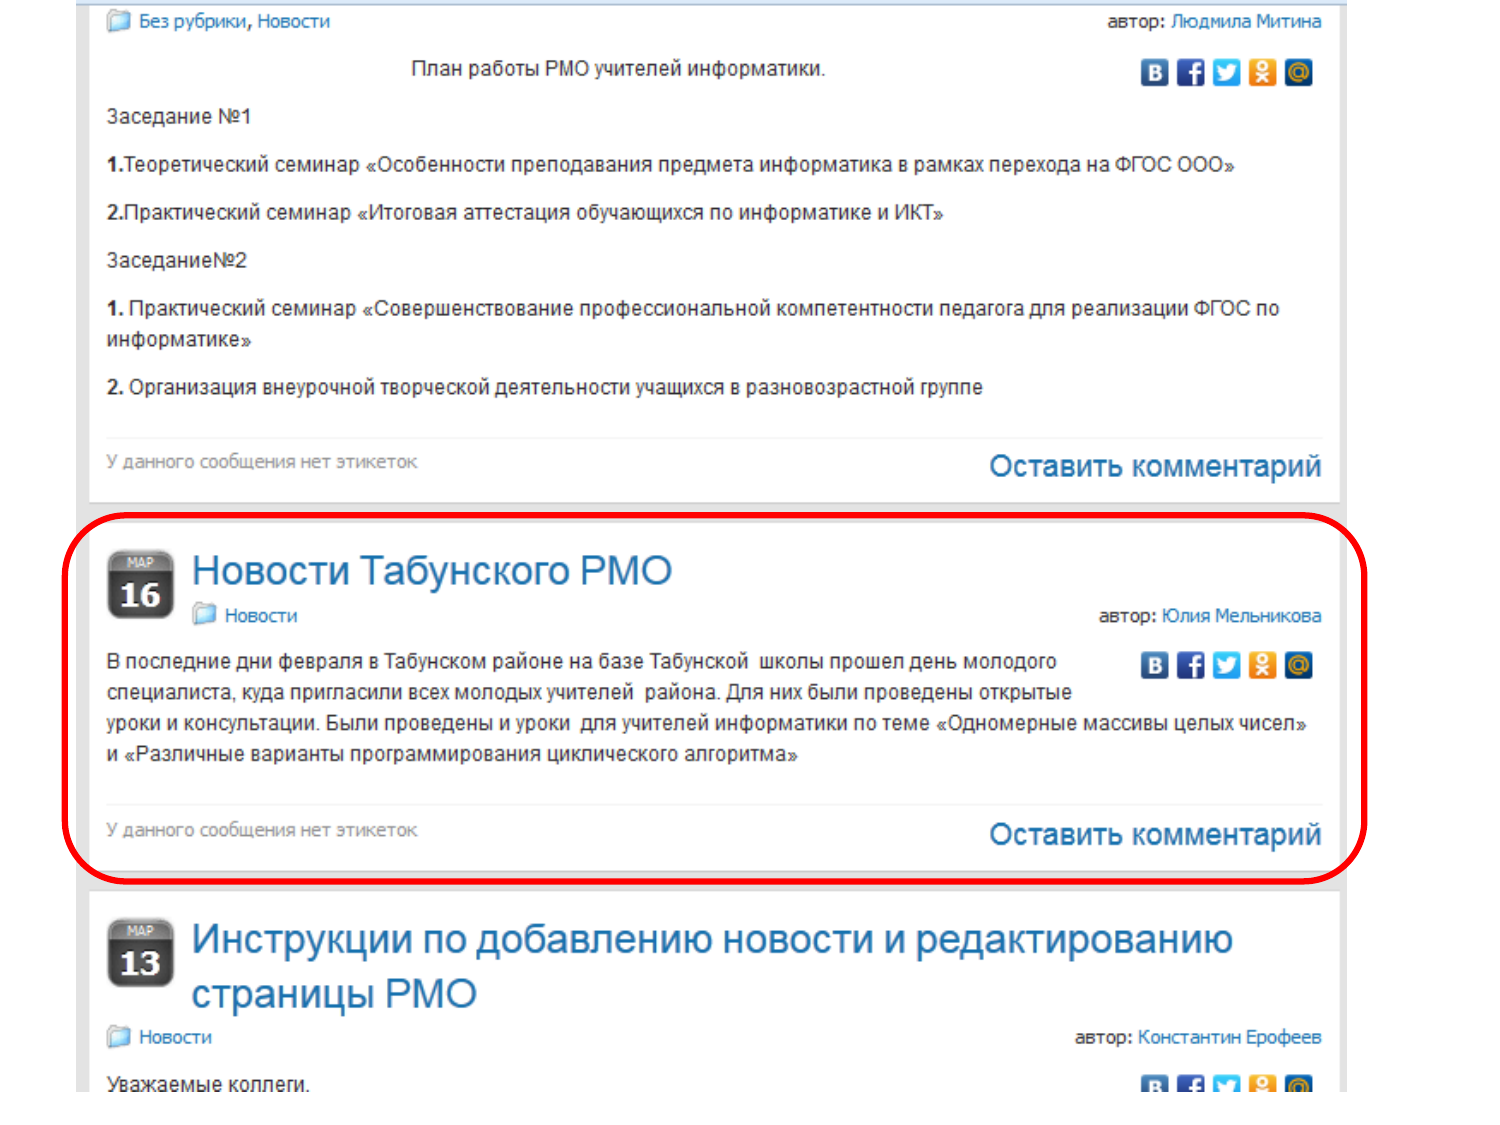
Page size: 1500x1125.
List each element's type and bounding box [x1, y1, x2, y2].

text_box [62, 545, 71, 852]
picture [76, 0, 1347, 1092]
text_box [1350, 533, 1367, 863]
